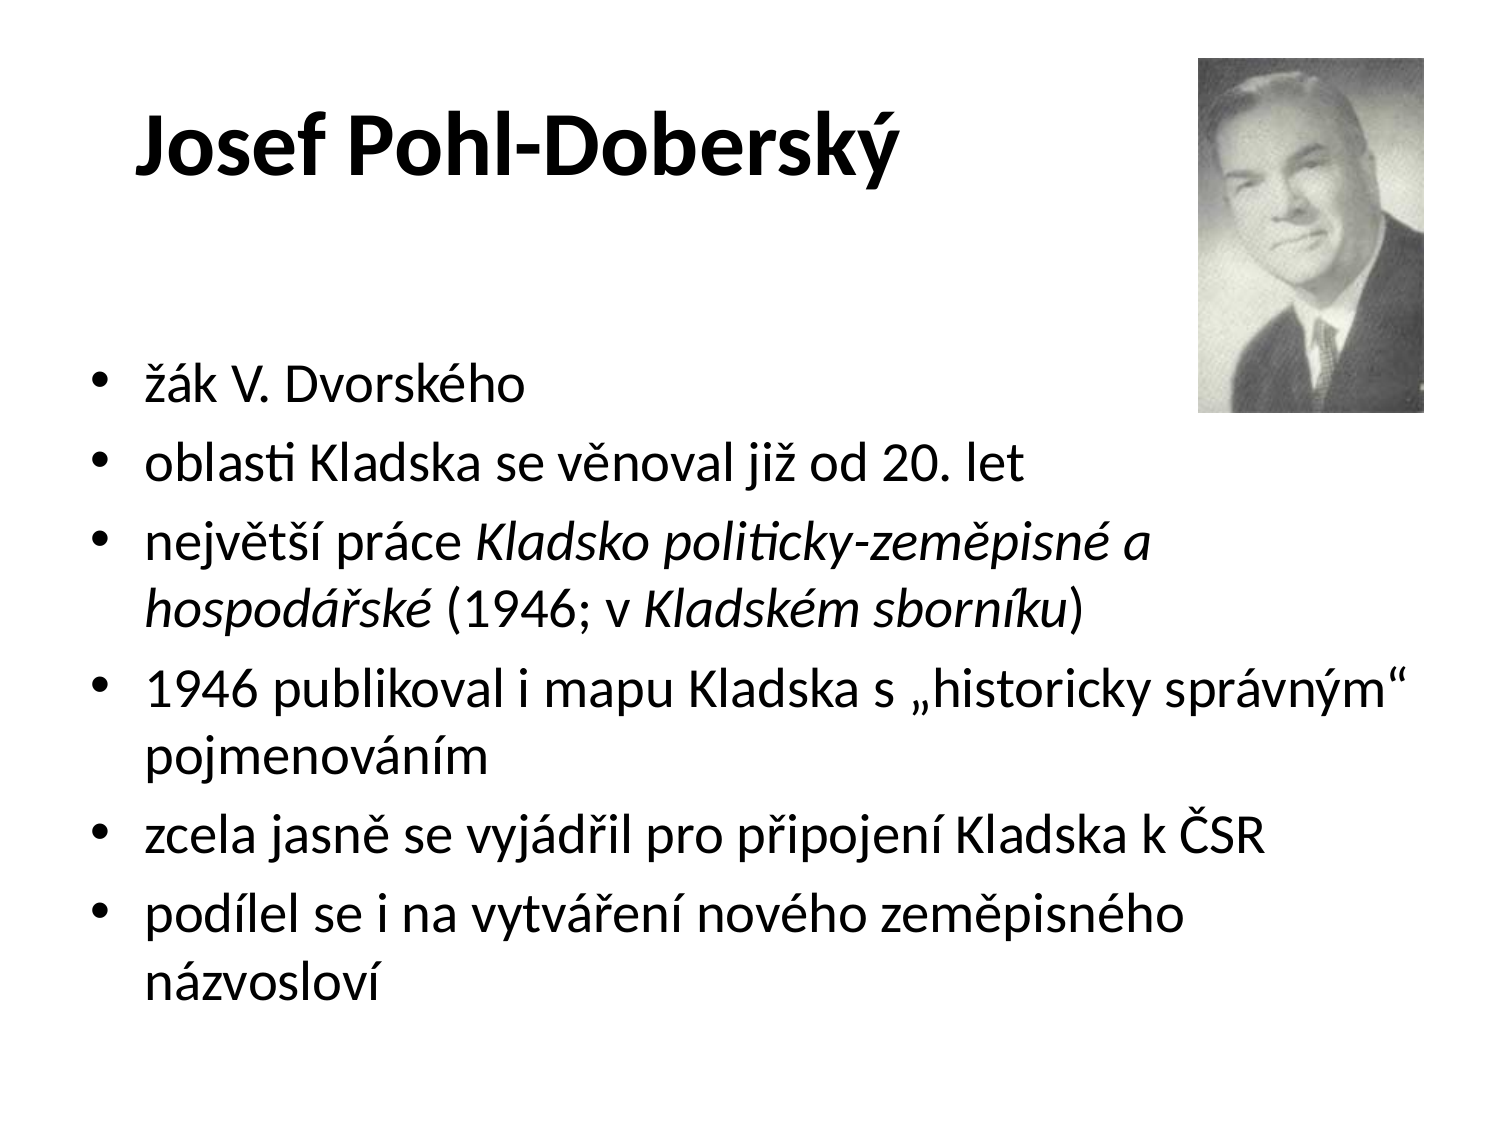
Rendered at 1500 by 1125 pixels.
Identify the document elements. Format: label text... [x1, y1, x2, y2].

list žák V. Dvorského oblasti Kladska se věnoval již od 20. let největší práce Kladsko politicky-zeměpisné a hospodářské (1946; v Kladském sborníku) 1946 publikoval i mapu Kladska s „historicky správným“ pojmenováním zcela jasně se vyjádřil pro připojení Kladska k ČSR podílel se i na vytváření nového zeměpisného názvosloví [75, 338, 1425, 1024]
picture [1198, 58, 1425, 414]
title Josef Pohl-Doberský [75, 45, 962, 233]
